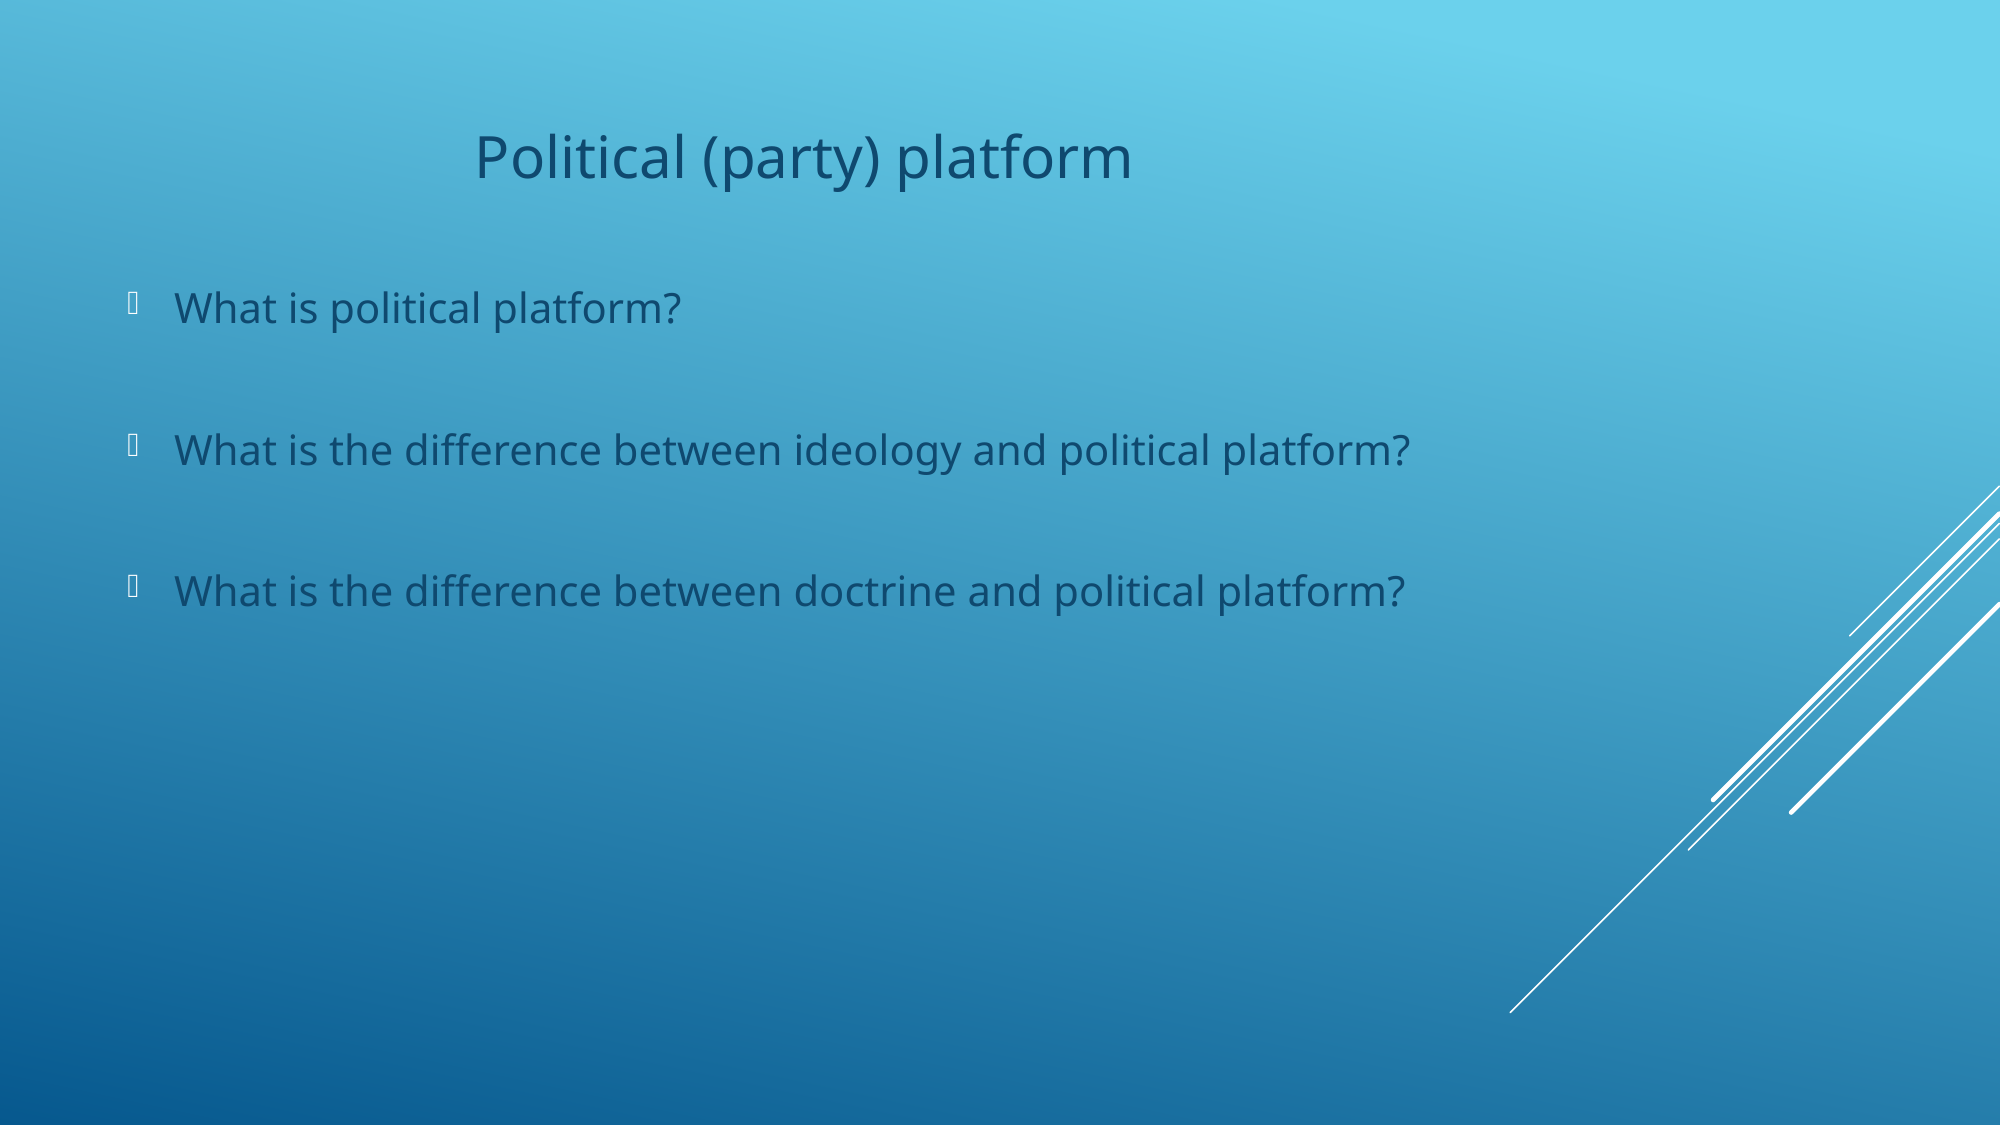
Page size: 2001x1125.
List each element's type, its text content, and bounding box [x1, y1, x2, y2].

list Political (party) platform What is political platform? What is the difference between ideology and political platform? What is the difference between doctrine and political platform? [112, 112, 1513, 706]
